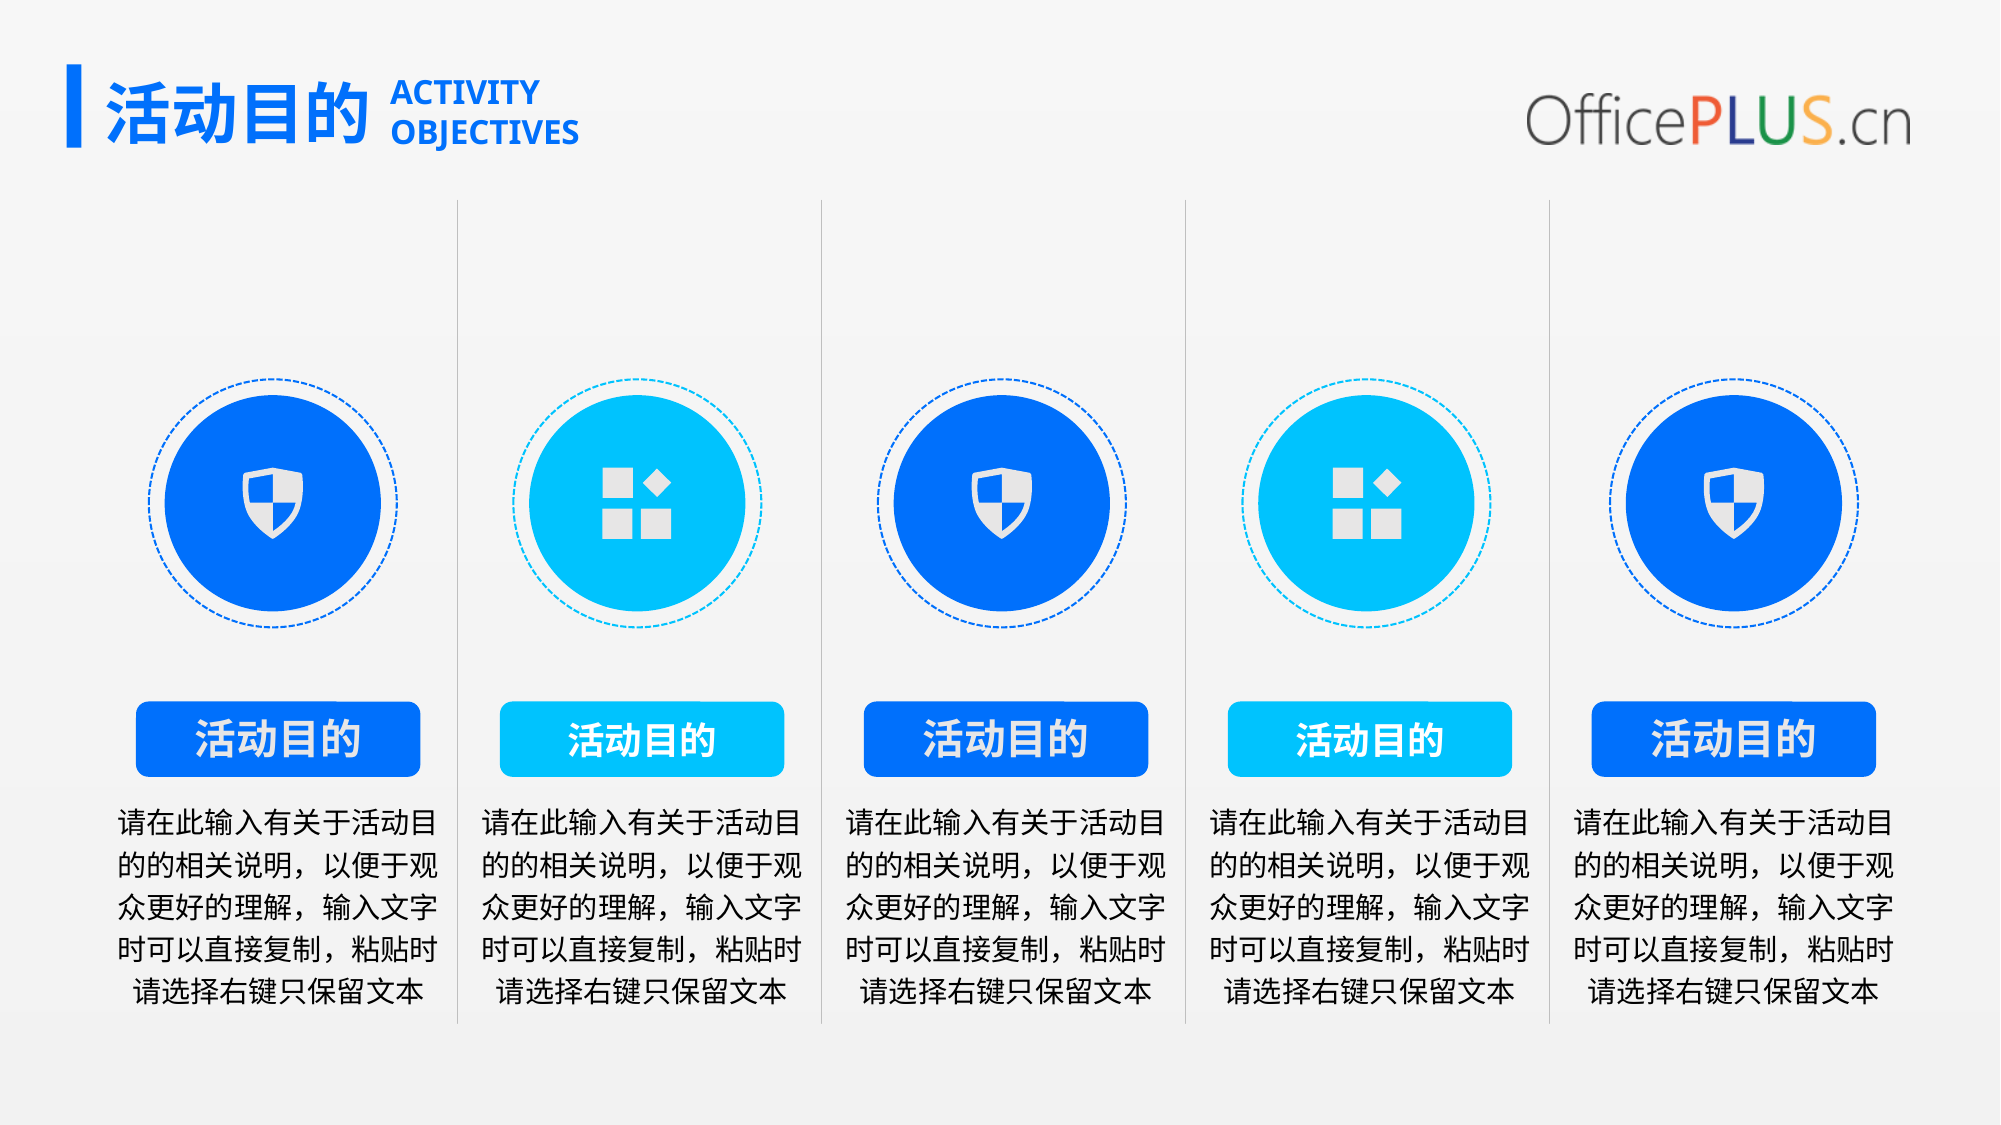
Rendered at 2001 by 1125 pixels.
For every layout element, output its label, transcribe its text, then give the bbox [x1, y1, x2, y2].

text_box [602, 467, 633, 498]
text_box [66, 63, 82, 149]
text_box [242, 467, 303, 539]
text_box [1608, 378, 1860, 629]
text_box [1241, 378, 1492, 629]
text_box [876, 378, 1127, 629]
text_box [971, 467, 1032, 539]
text_box [640, 508, 672, 539]
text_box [827, 701, 1185, 1024]
text_box [1372, 468, 1402, 498]
text_box [1332, 508, 1363, 539]
picture [1527, 93, 1910, 145]
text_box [463, 701, 822, 1024]
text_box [99, 701, 457, 1024]
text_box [1555, 701, 1913, 1024]
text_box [1191, 701, 1549, 1024]
text_box [1371, 508, 1402, 539]
text_box ACTIVITY OBJECTIVES [375, 64, 1021, 159]
text_box [1332, 467, 1364, 498]
text_box [602, 508, 633, 539]
text_box 活动目的 [89, 64, 375, 159]
text_box [1703, 467, 1765, 539]
text_box [512, 378, 763, 629]
text_box [147, 378, 398, 629]
text_box [642, 468, 672, 498]
